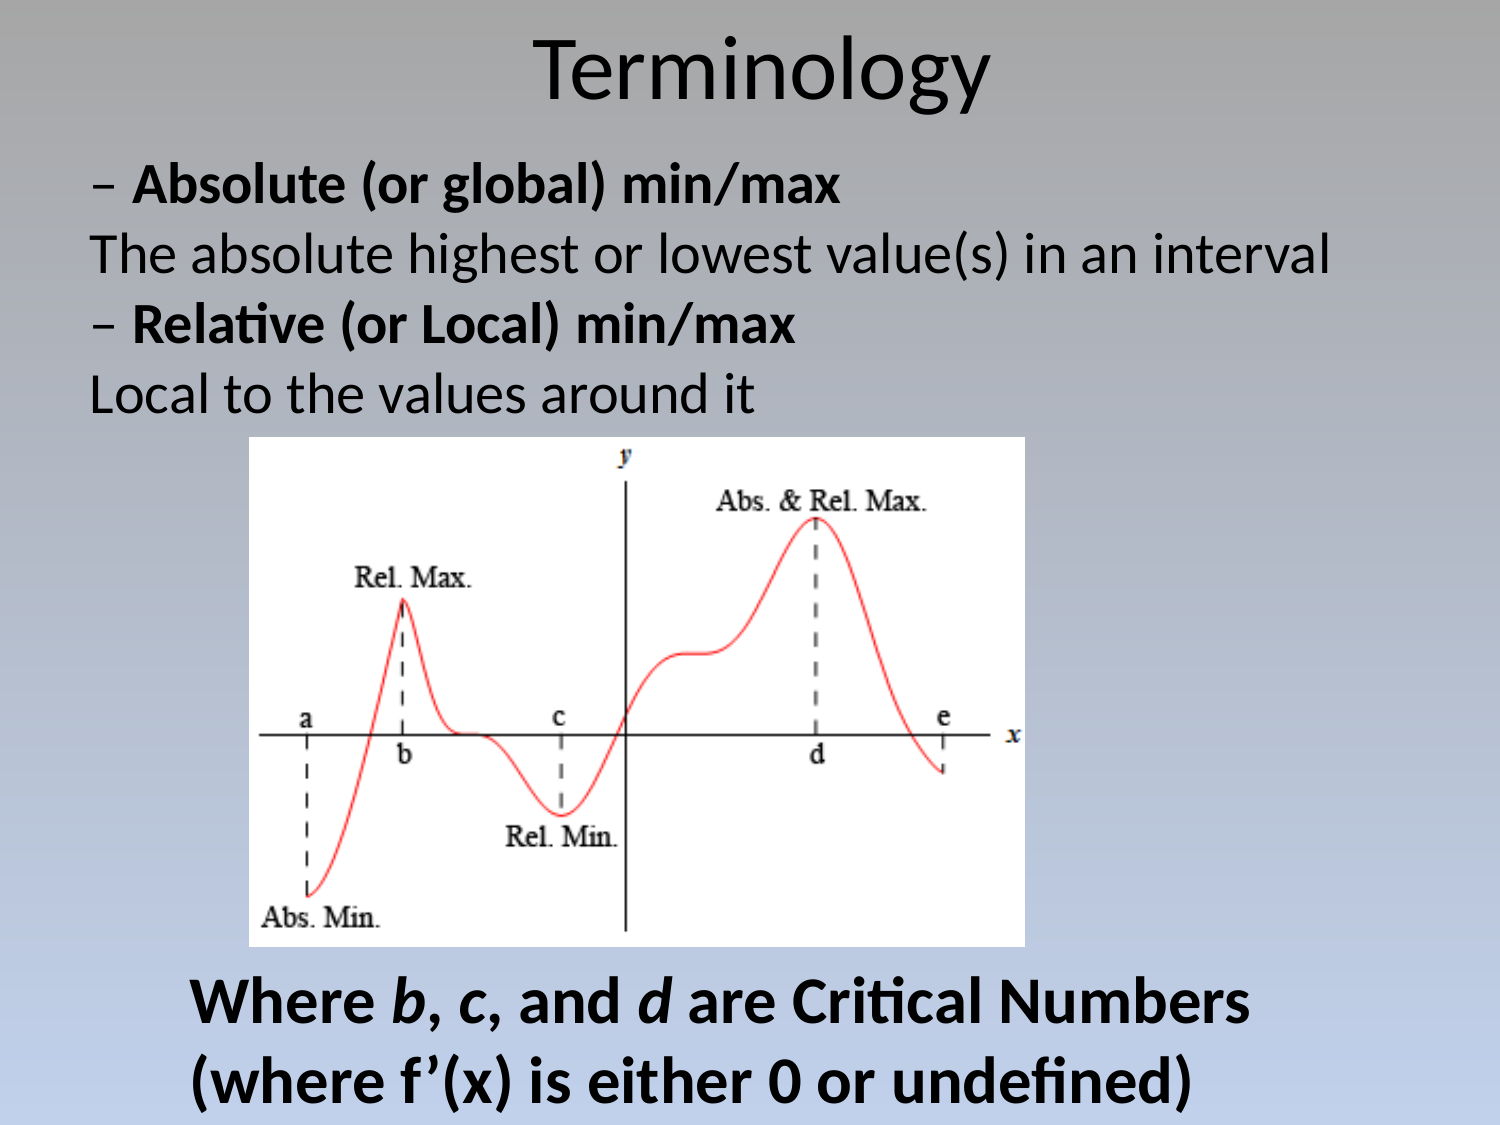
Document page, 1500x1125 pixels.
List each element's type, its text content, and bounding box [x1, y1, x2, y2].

text_box Where b, c, and d are Critical Numbers (where f’(x) is either 0 or undefined) [174, 949, 1300, 1124]
text_box – Absolute (or global) min/max The absolute highest or lowest value(s) in an interval – Relative (or Local) min/max Local to the values around it [75, 137, 1450, 433]
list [249, 437, 1026, 948]
title Terminology [87, 0, 1438, 125]
